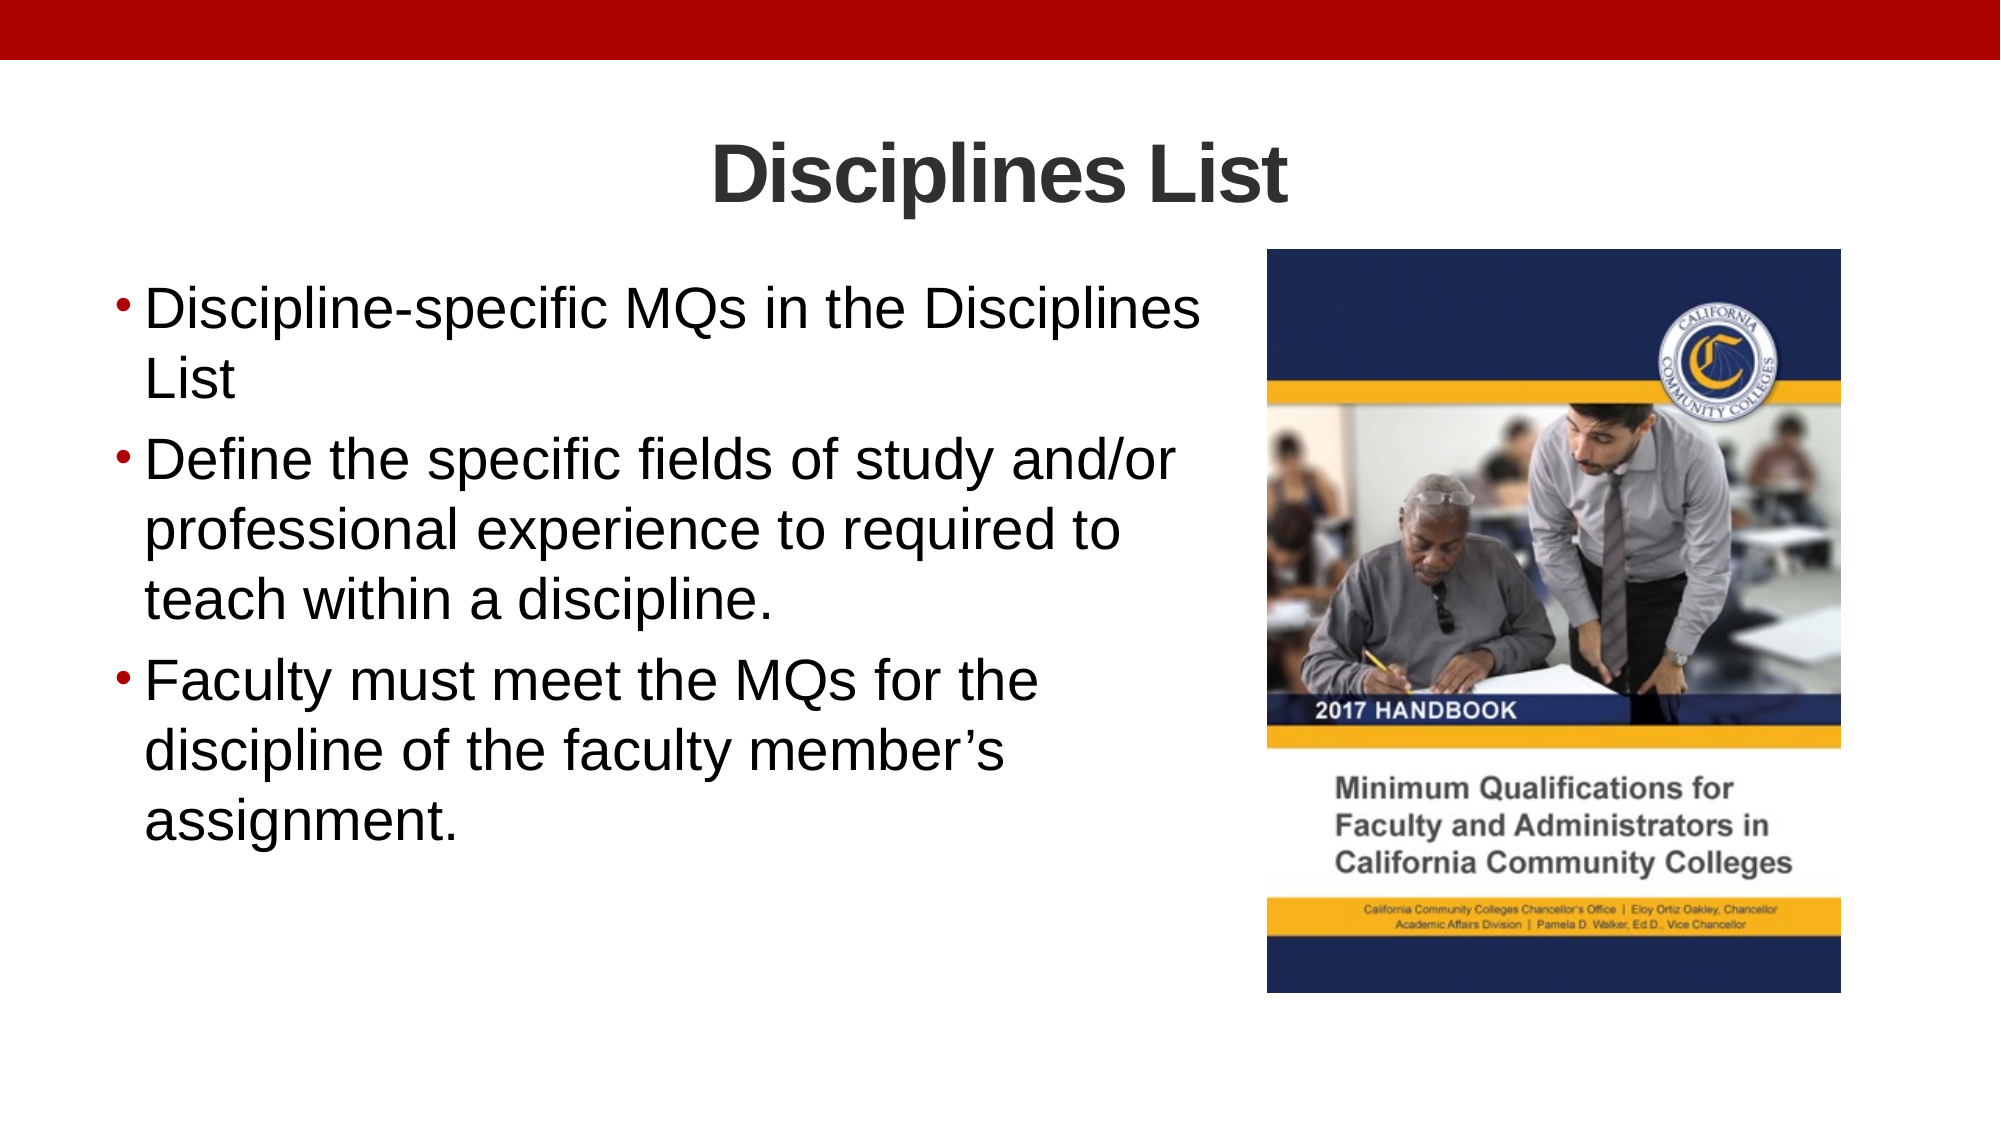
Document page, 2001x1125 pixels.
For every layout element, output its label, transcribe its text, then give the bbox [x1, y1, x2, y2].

list Discipline-specific MQs in the Disciplines List Define the specific fields of study and/or professional experience to required to teach within a discipline. Faculty must meet the MQs for the discipline of the faculty member’s assignment. [99, 262, 1220, 1063]
picture [1266, 249, 1841, 993]
title Disciplines List [99, 87, 1900, 250]
